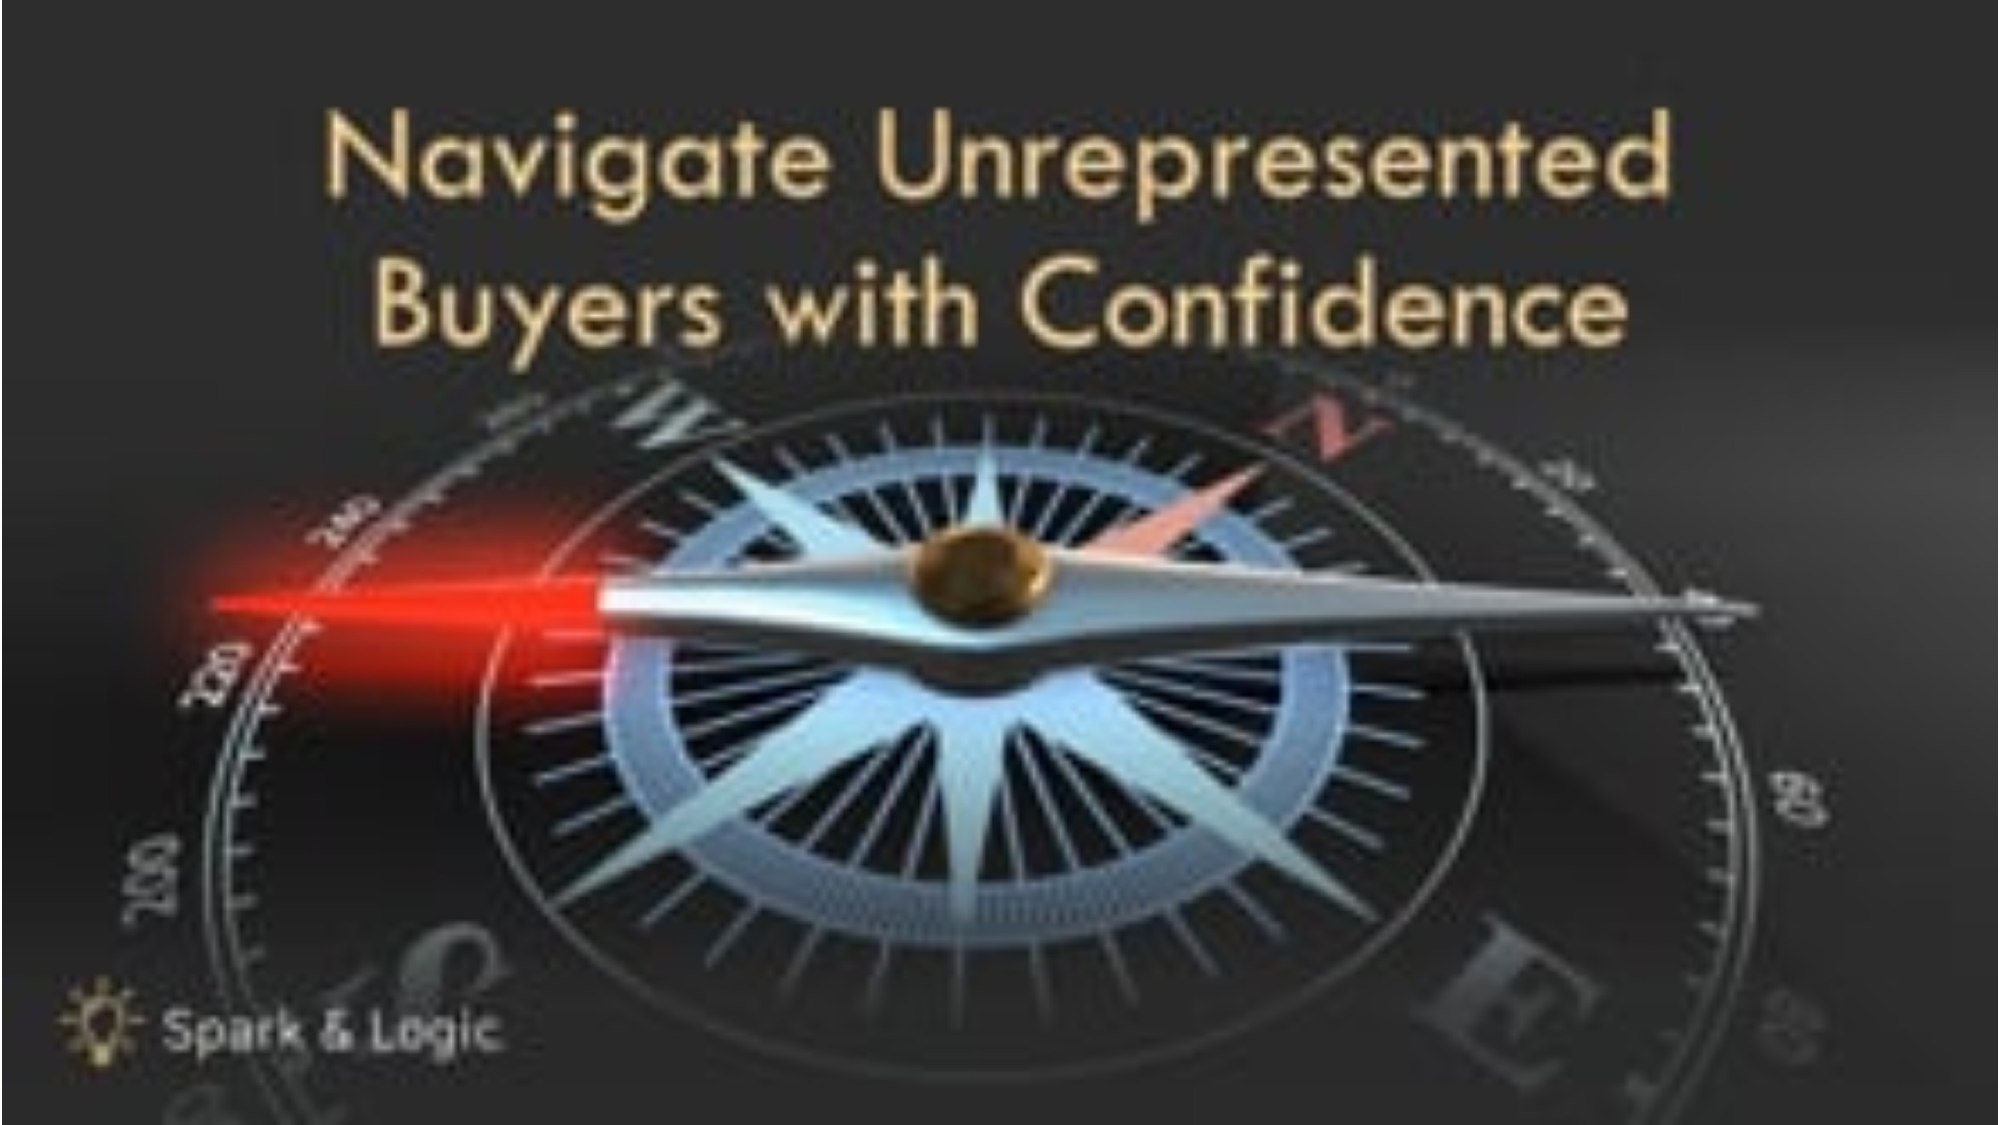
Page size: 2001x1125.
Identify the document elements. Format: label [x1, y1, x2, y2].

text_box [1, 0, 1999, 1125]
